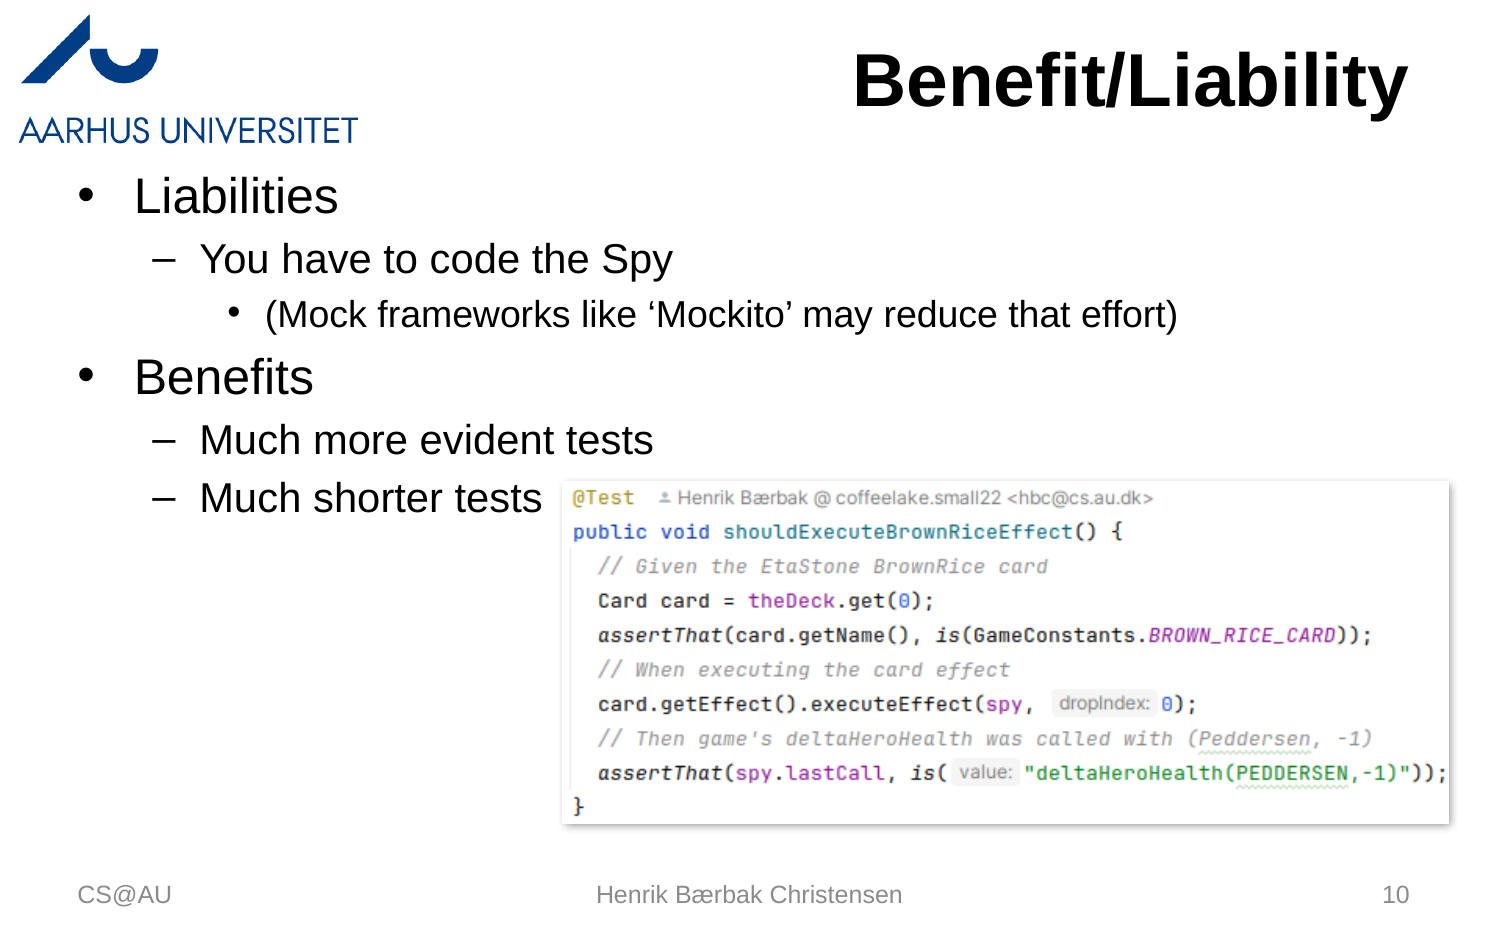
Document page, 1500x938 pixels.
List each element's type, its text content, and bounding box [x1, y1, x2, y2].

list Liabilities You have to code the Spy (Mock frameworks like ‘Mockito’ may reduce that effort) Benefits Much more evident tests Much shorter tests [62, 156, 1425, 865]
footer Henrik Bærbak Christensen [512, 868, 988, 919]
picture [14, 9, 358, 146]
slide_number CS@AU [62, 868, 413, 919]
slide_number 10 [1074, 868, 1425, 919]
title Benefit/Liability [75, 27, 1425, 125]
picture [562, 480, 1449, 824]
